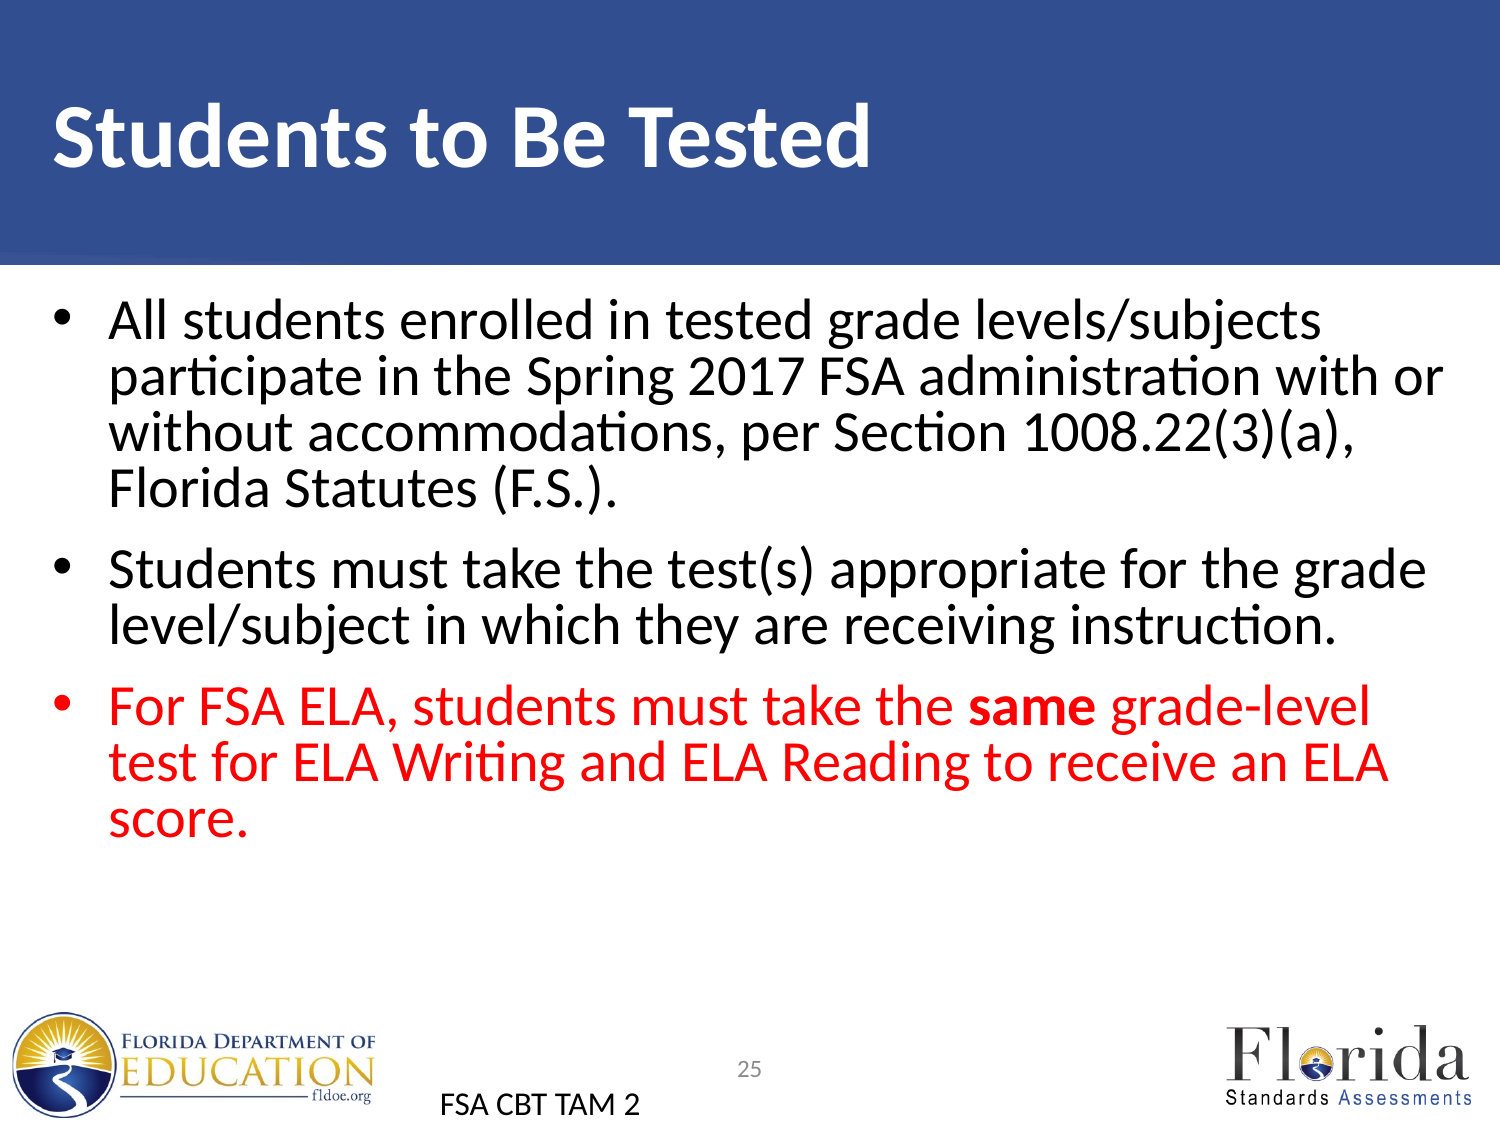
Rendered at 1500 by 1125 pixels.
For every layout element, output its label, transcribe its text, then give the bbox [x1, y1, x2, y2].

slide_number 25 [512, 1037, 988, 1074]
picture [12, 1012, 375, 1118]
title Students to Be Tested [37, 41, 1150, 222]
list All students enrolled in tested grade levels/subjects participate in the Spring 2017 FSA administration with or without accommodations, per Section 1008.22(3)(a), Florida Statutes (F.S.). Students must take the test(s) appropriate for the grade level/subject in which they are receiving instruction. For FSA ELA, students must take the same grade-level test for ELA Writing and ELA Reading to receive an ELA score. [37, 287, 1471, 1000]
picture [0, 0, 1500, 265]
text_box FSA CBT TAM 2 [425, 1074, 1150, 1125]
picture [1226, 1025, 1471, 1105]
